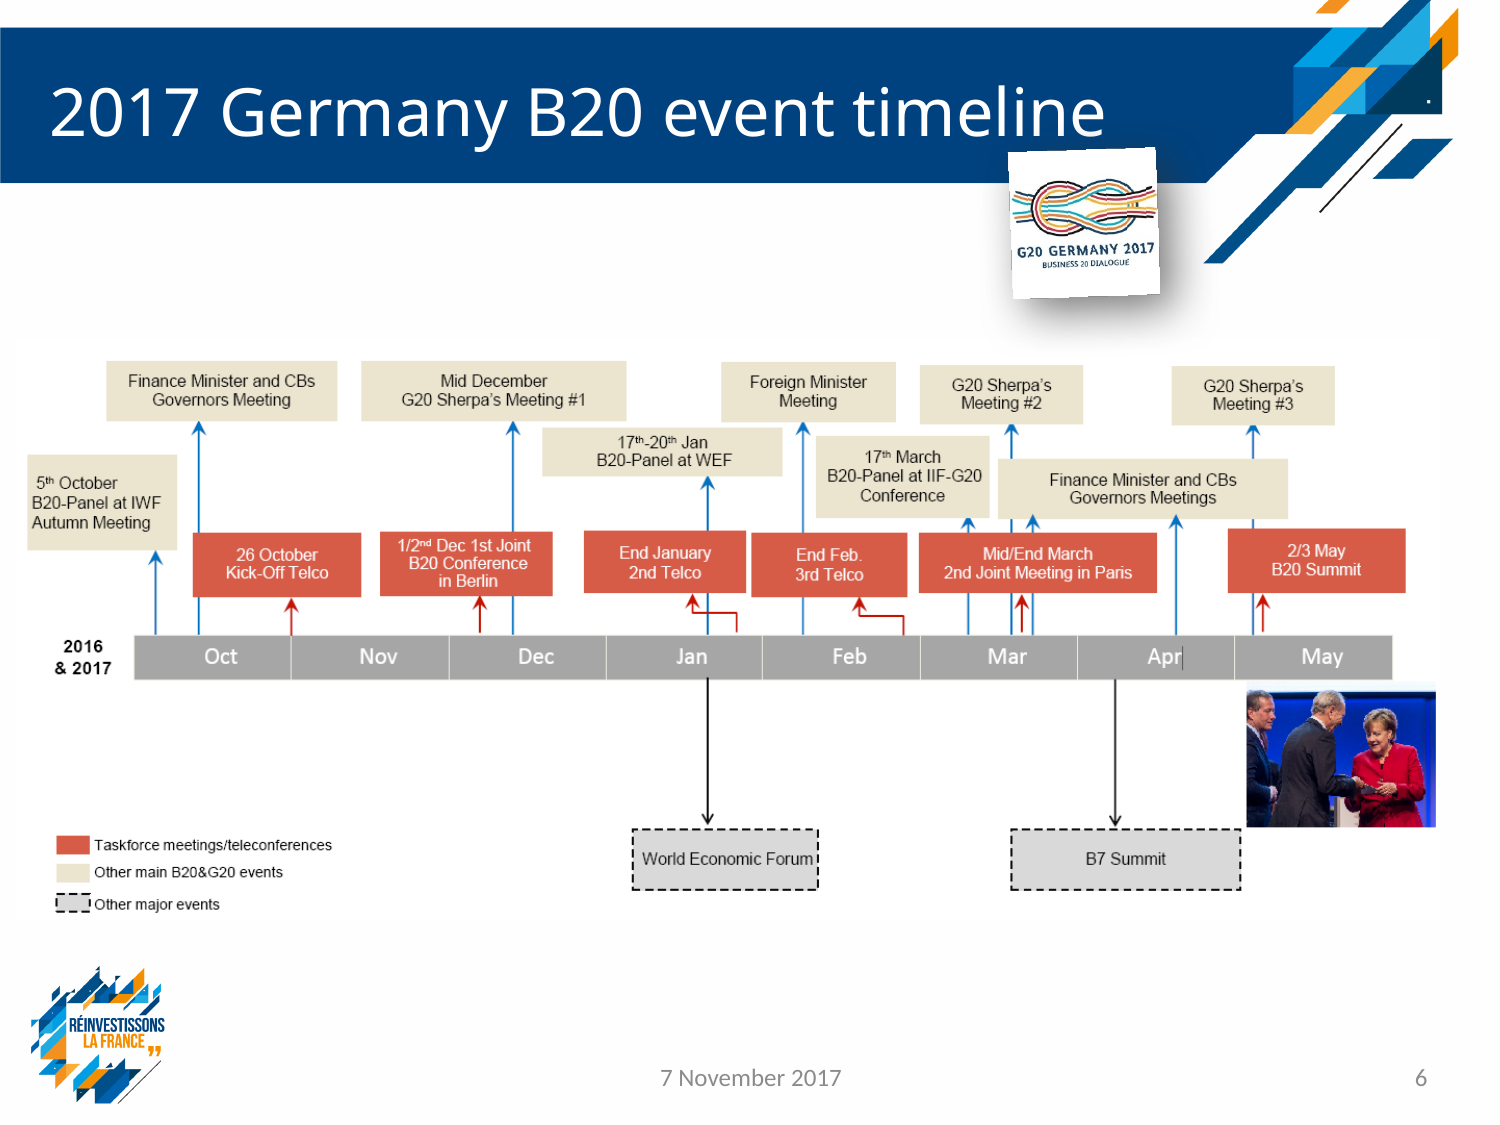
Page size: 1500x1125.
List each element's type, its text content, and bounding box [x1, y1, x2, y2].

title 2017 Germany B20 event timeline [34, 40, 1253, 180]
picture [0, 0, 1500, 1125]
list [17, 338, 1439, 919]
footer 7 November 2017 [513, 1046, 989, 1107]
slide_number 6 [1092, 1046, 1443, 1107]
